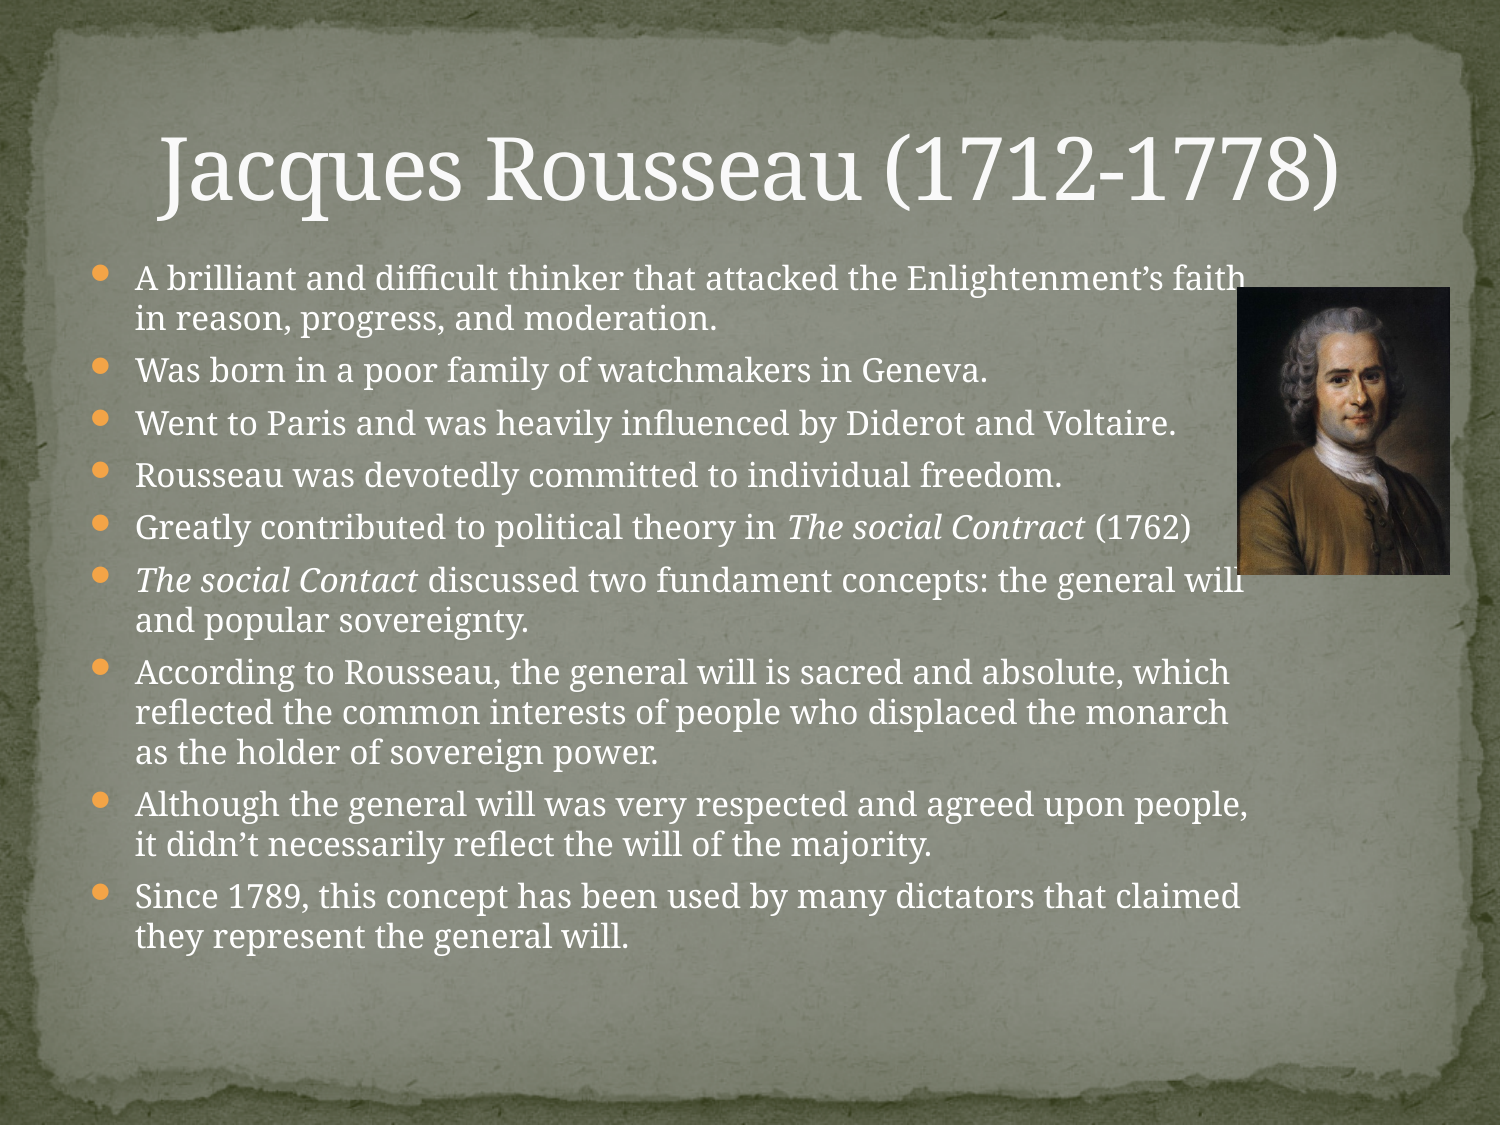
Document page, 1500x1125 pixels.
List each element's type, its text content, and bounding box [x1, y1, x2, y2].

list A brilliant and difficult thinker that attacked the Enlightenment’s faith in reason, progress, and moderation. Was born in a poor family of watchmakers in Geneva. Went to Paris and was heavily influenced by Diderot and Voltaire. Rousseau was devotedly committed to individual freedom. Greatly contributed to political theory in The social Contract (1762) The social Contact discussed two fundament concepts: the general will and popular sovereignty. According to Rousseau, the general will is sacred and absolute, which reflected the common interests of people who displaced the monarch as the holder of sovereign power. Although the general will was very respected and agreed upon people, it didn’t necessarily reflect the will of the majority. Since 1789, this concept has been used by many dictators that claimed they represent the general will. [75, 249, 1275, 1000]
picture [1237, 287, 1450, 575]
title Jacques Rousseau (1712-1778) [74, 24, 1425, 225]
